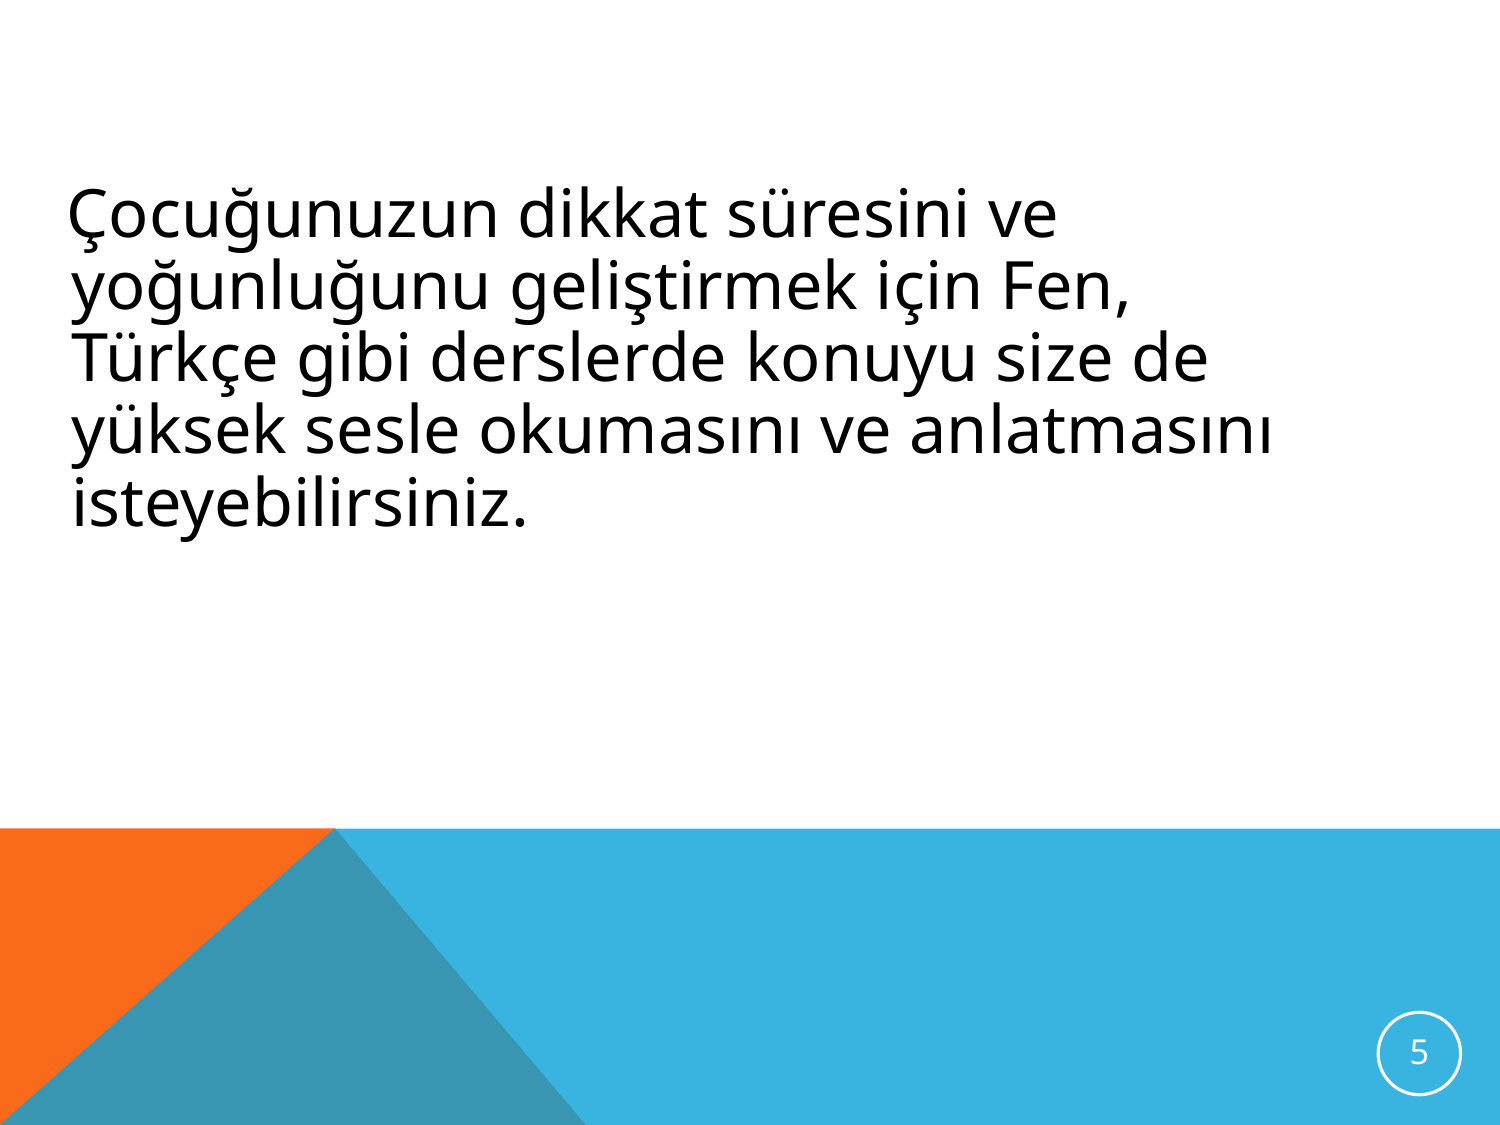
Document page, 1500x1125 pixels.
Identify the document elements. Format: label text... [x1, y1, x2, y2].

slide_number 5 [1376, 1010, 1463, 1097]
list Çocuğunuzun dikkat süresini ve yoğunluğunu geliştirmek için Fen, Türkçe gibi derslerde konuyu size de yüksek sesle okumasını ve anlatmasını isteyebilirsiniz. [0, 172, 1350, 892]
